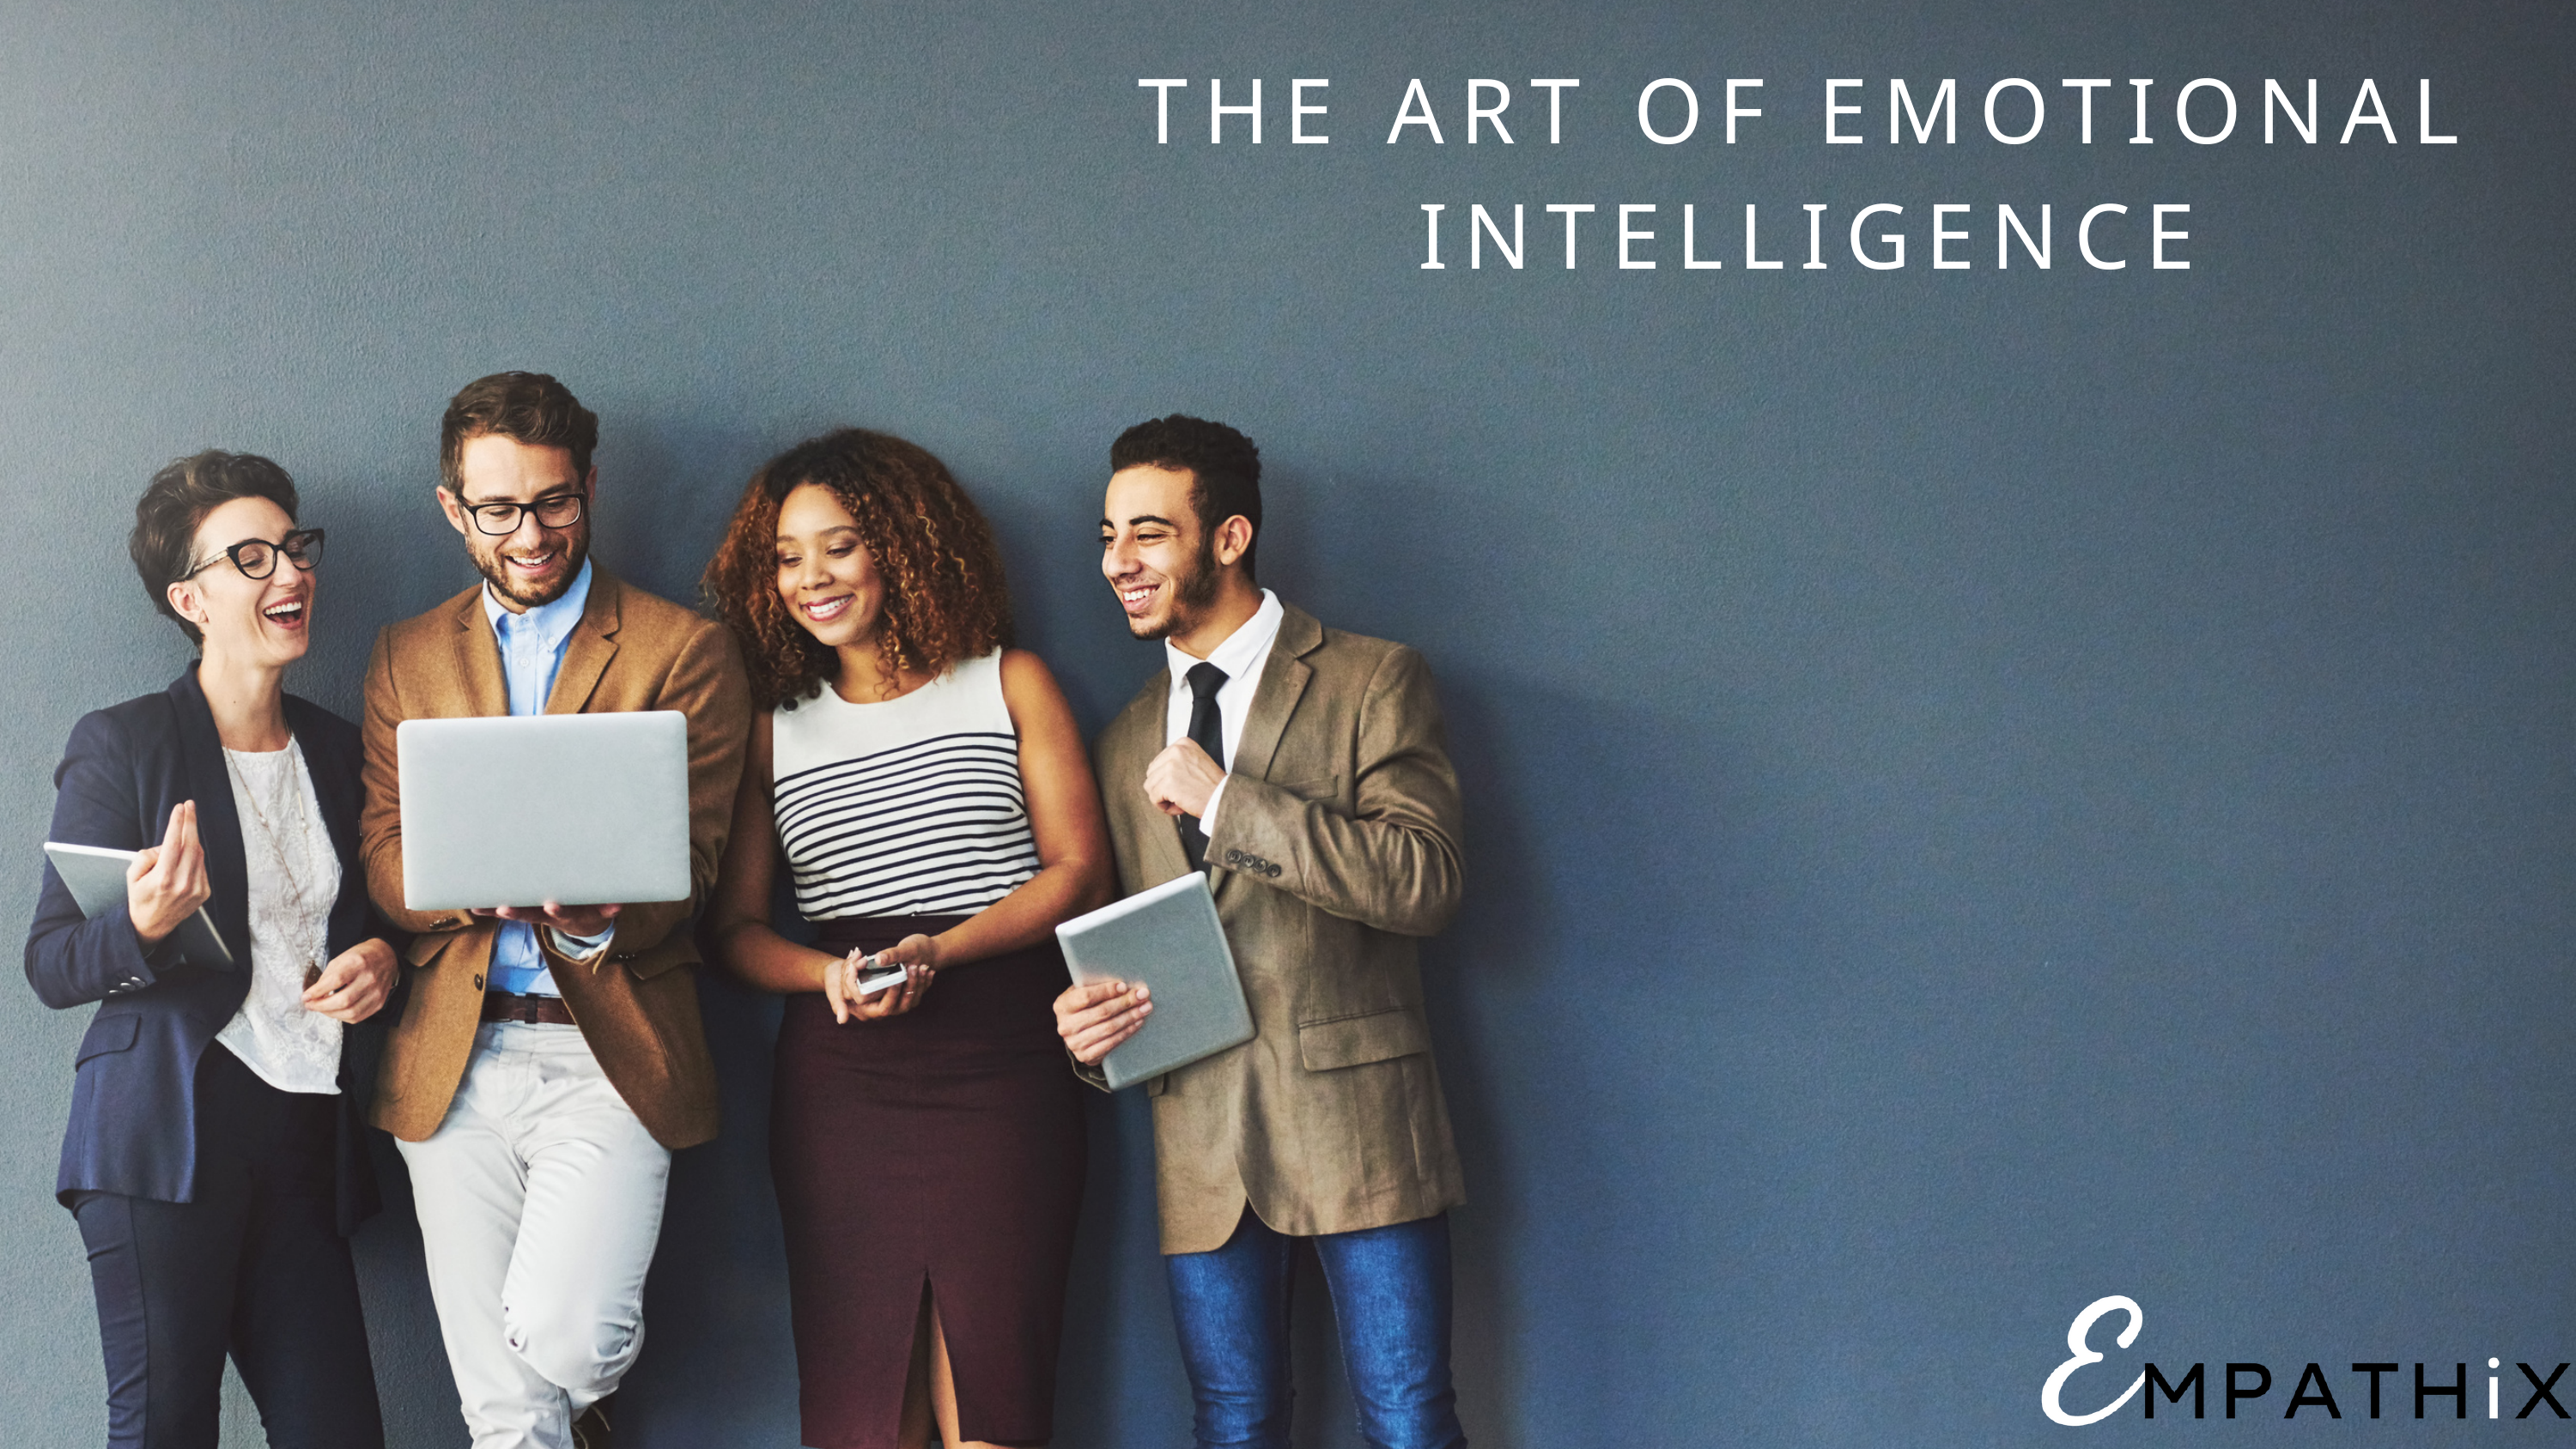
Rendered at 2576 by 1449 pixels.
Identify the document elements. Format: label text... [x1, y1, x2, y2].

text_box THE ART OF EMOTIONAL INTELLIGENCE [1108, 35, 2506, 288]
text_box [0, 0, 2576, 1449]
text_box [2030, 1213, 2576, 1449]
